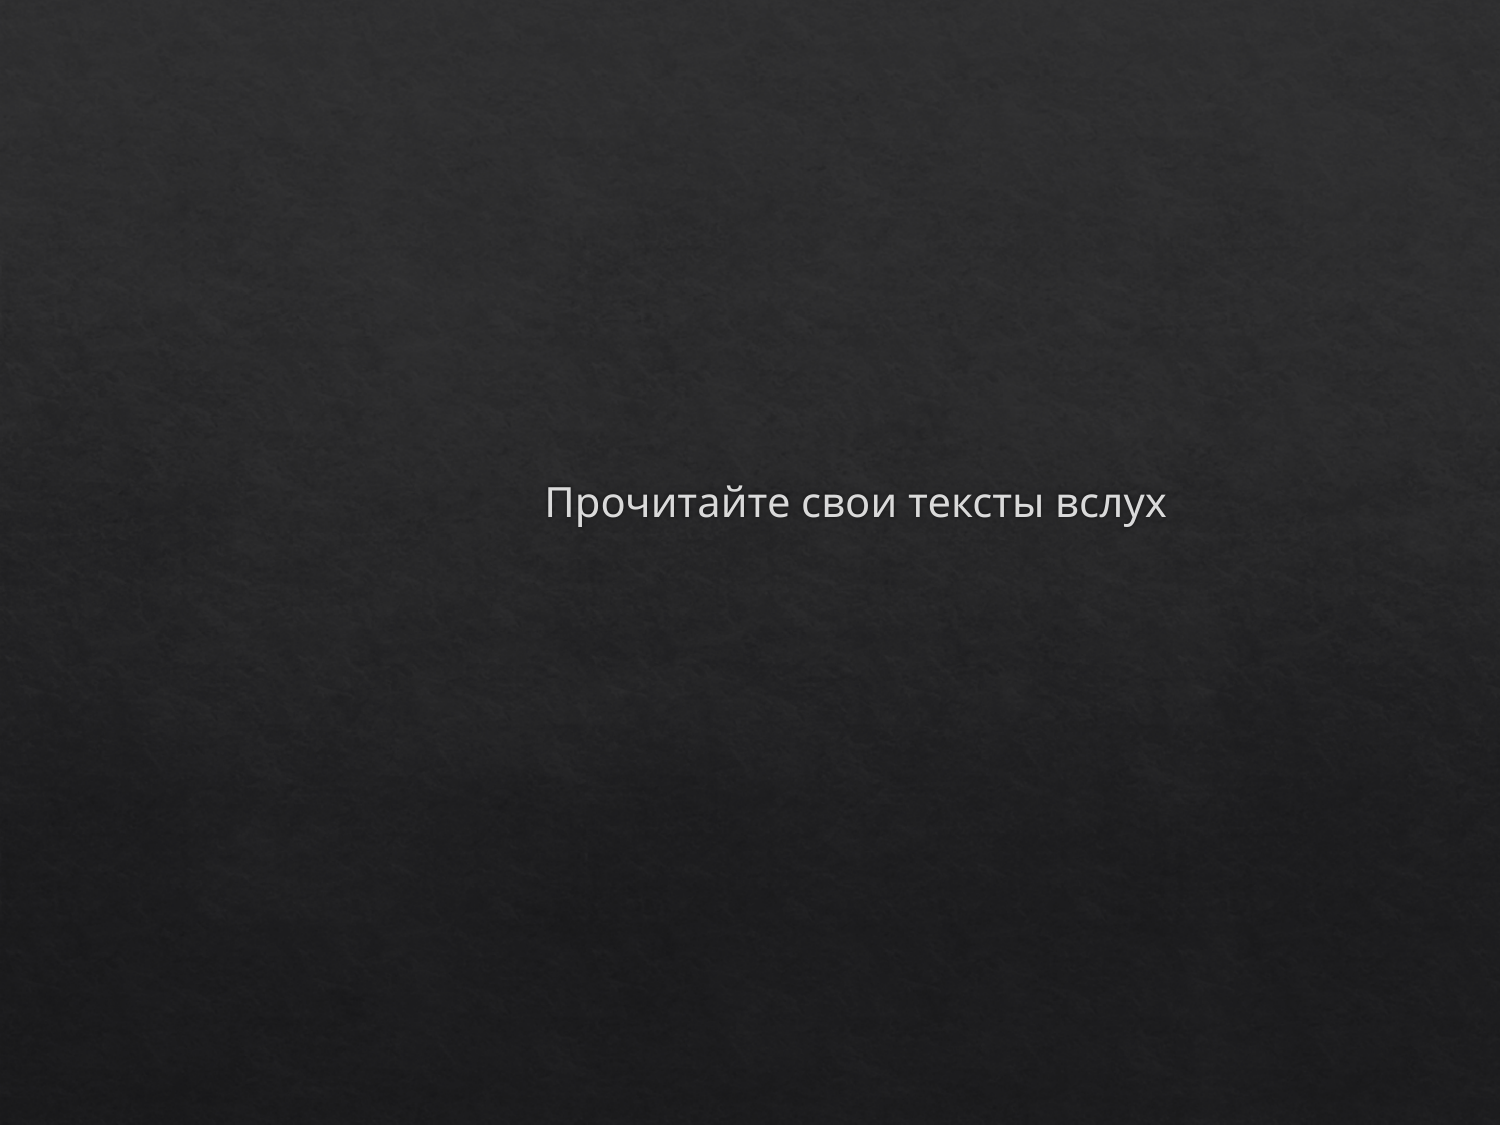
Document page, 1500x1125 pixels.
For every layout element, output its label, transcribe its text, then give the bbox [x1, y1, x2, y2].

list Прочитайте свои тексты вслух [269, 468, 1425, 1035]
